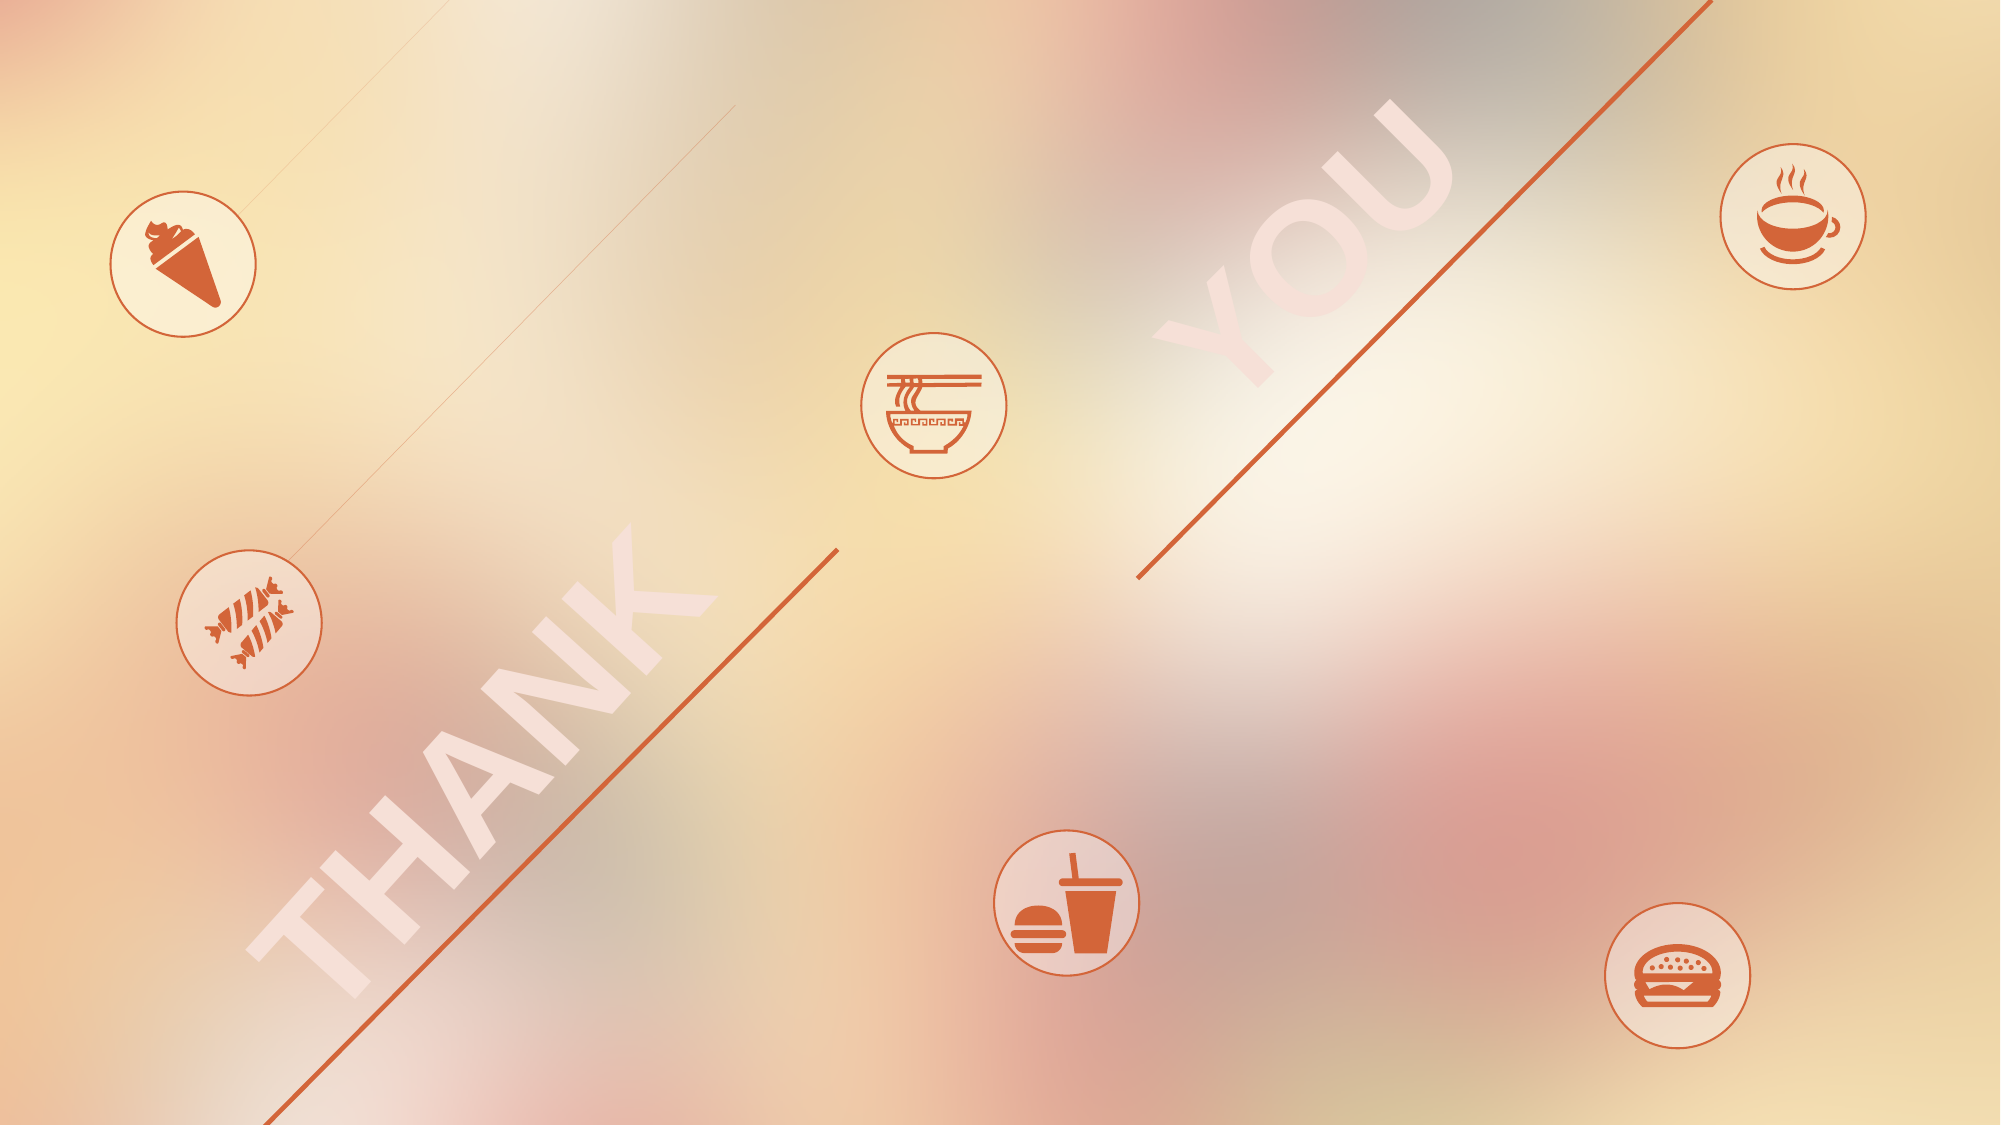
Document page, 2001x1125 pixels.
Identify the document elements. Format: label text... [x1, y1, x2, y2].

picture [271, 1116, 289, 1125]
text_box THANK [134, 406, 827, 1125]
picture [0, 0, 2001, 1125]
text_box YOU [993, 0, 1620, 563]
